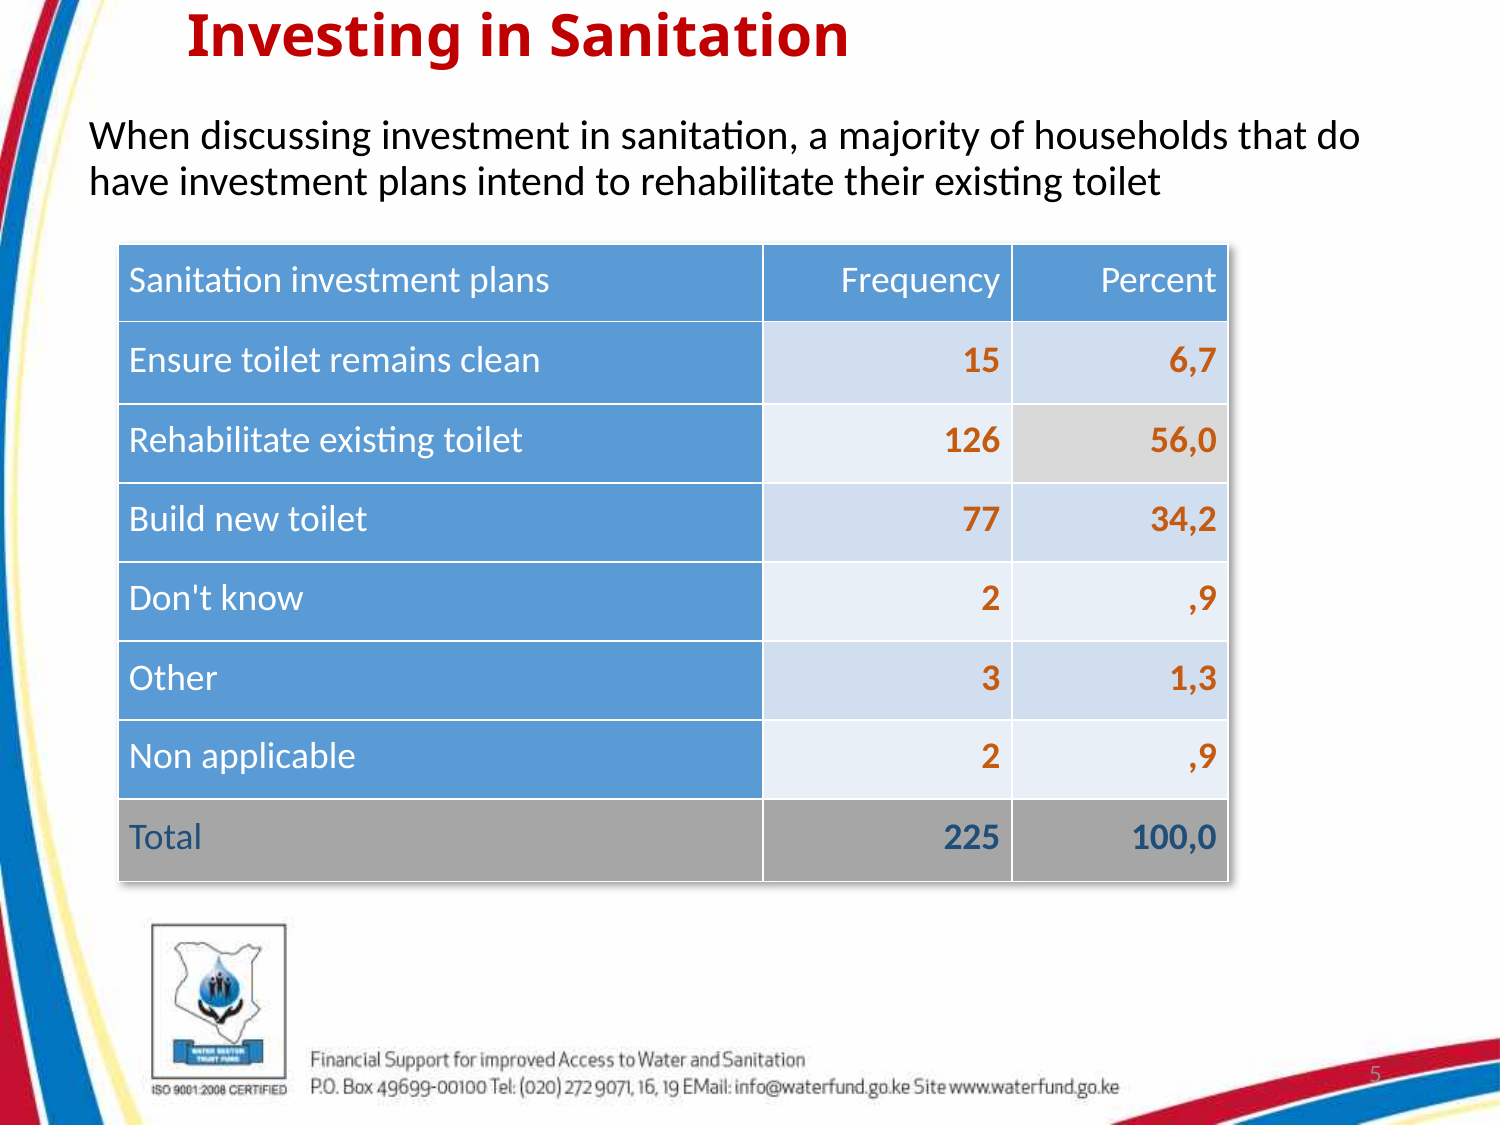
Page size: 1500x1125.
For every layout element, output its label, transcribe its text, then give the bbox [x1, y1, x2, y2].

table_cell Other [119, 642, 762, 719]
table_cell 1,3 [1013, 642, 1227, 719]
table_cell 126 [764, 405, 1011, 482]
slide_number 5 [1059, 1042, 1397, 1103]
list When discussing investment in sanitation, a majority of households that do have investment plans intend to rehabilitate their existing toilet [73, 106, 1397, 981]
table_cell Total [119, 800, 762, 881]
table_cell 34,2 [1013, 484, 1227, 561]
table_cell 225 [764, 800, 1011, 881]
table_cell Ensure toilet remains clean [119, 322, 762, 403]
table_cell Non applicable [119, 721, 762, 798]
table_cell 100,0 [1013, 800, 1227, 881]
table_cell Build new toilet [119, 484, 762, 561]
table_cell 56,0 [1013, 405, 1227, 482]
table_cell 77 [764, 484, 1011, 561]
table_header Sanitation investment plans [119, 245, 762, 321]
table_cell 6,7 [1013, 322, 1227, 403]
table_cell 2 [764, 721, 1011, 798]
table_cell ,9 [1013, 563, 1227, 640]
table_cell Don't know [119, 563, 762, 640]
table_cell 2 [764, 563, 1011, 640]
table_cell 15 [764, 322, 1011, 403]
table_cell 3 [764, 642, 1011, 719]
table_header Frequency [764, 245, 1011, 321]
table_cell ,9 [1013, 721, 1227, 798]
table_header Percent [1013, 245, 1227, 321]
picture [0, 0, 1500, 1125]
table_cell Rehabilitate existing toilet [119, 405, 762, 482]
title Investing in Sanitation [172, 0, 1500, 107]
